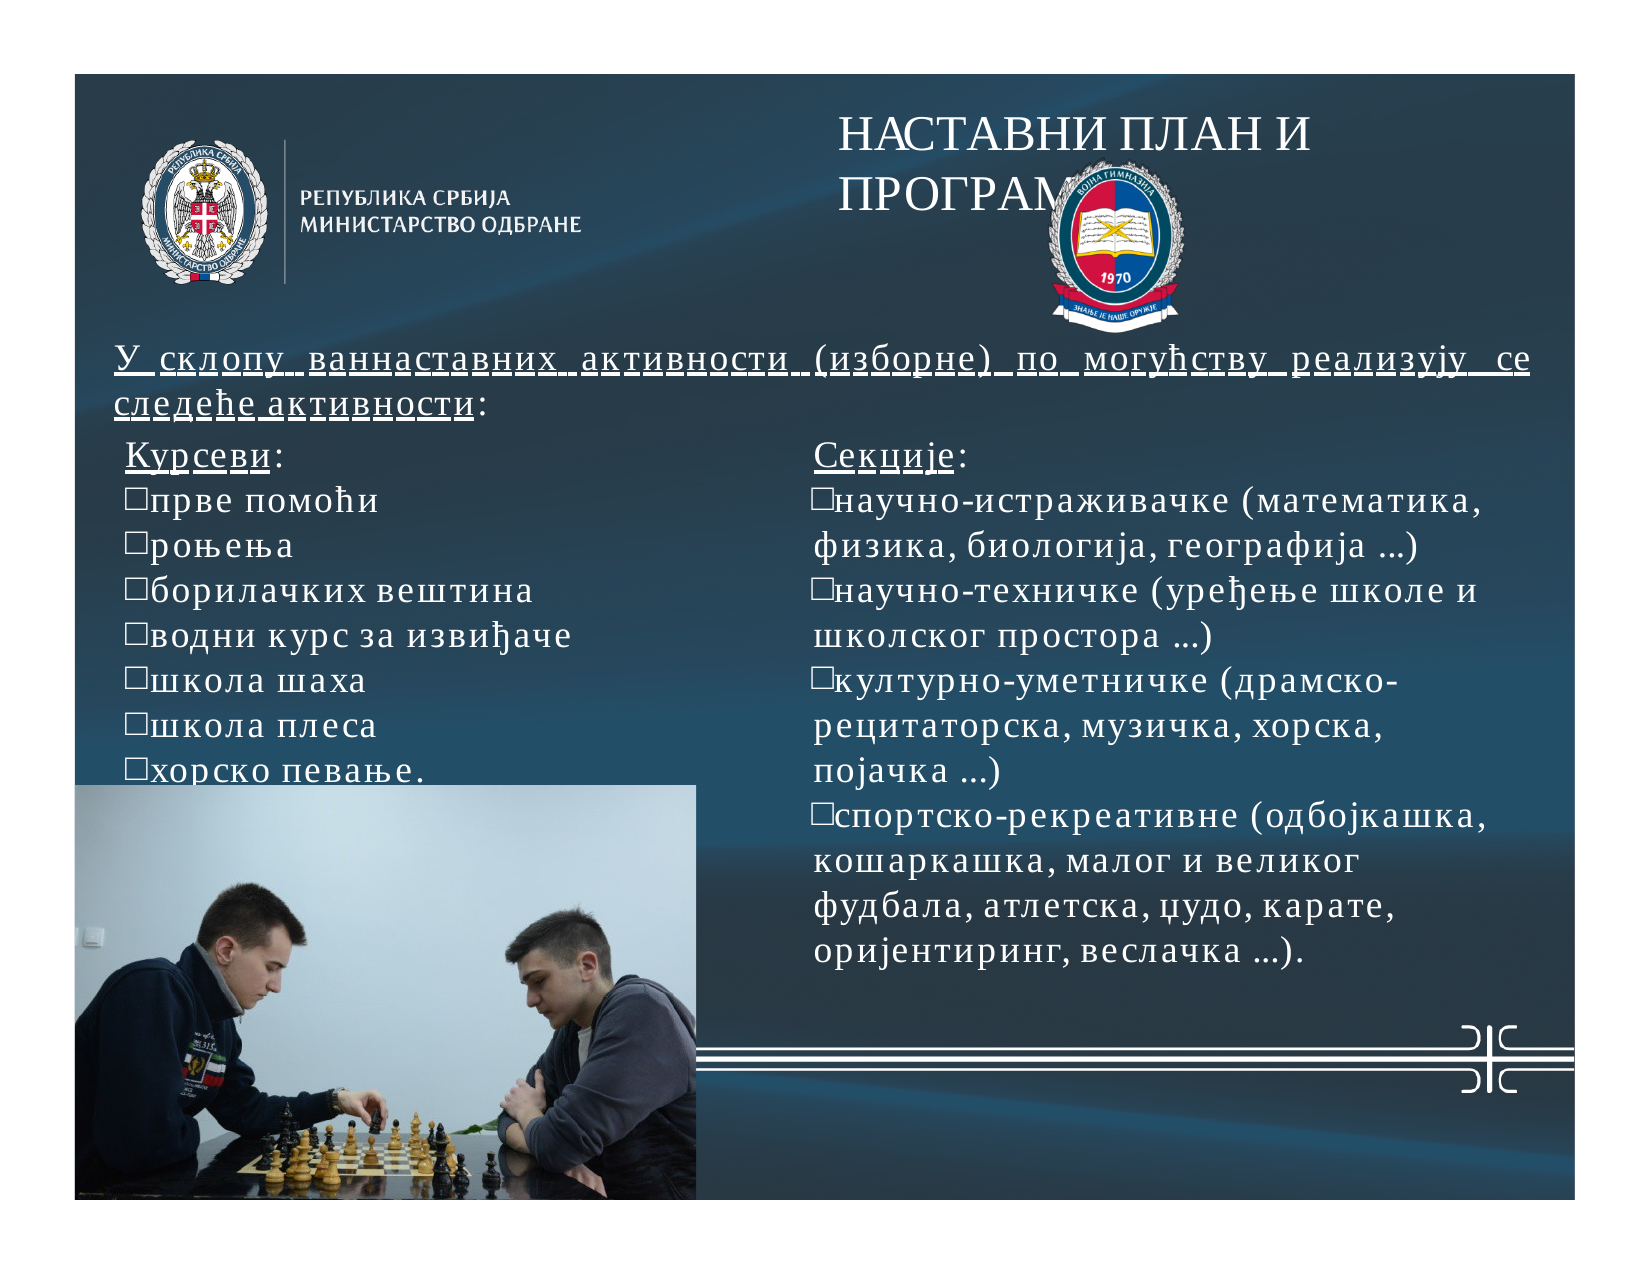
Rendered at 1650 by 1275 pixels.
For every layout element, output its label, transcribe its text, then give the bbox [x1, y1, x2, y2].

text_box Курсеви: прве помоћи роњења борилачких вештина водни курс за извиђаче школа шаха школа плеса хорско певање. [123, 429, 577, 785]
text_box [1047, 157, 1185, 332]
text_box Секције: научно-истраживачке (математика, физика, биологија, географија ...) научно-техничке (уређење школе и школског простора ...) културно-уметничке (драмско- рецитаторска, музичка, хорска, појачка ...) спортско-рекреативне (одбојкашка, кошаркашка, малог и великог фудбала, атлетска, џудо, карате, оријентиринг, веслачка ...). [811, 429, 1496, 970]
picture [74, 74, 1575, 1200]
text_box У склопу ваннаставних активности (изборне) по могућству реализују се следеће активности: [111, 332, 1539, 423]
title НАСТАВНИ ПЛАН И ПРОГРАМ [87, 91, 1563, 314]
text_box [74, 785, 697, 1200]
